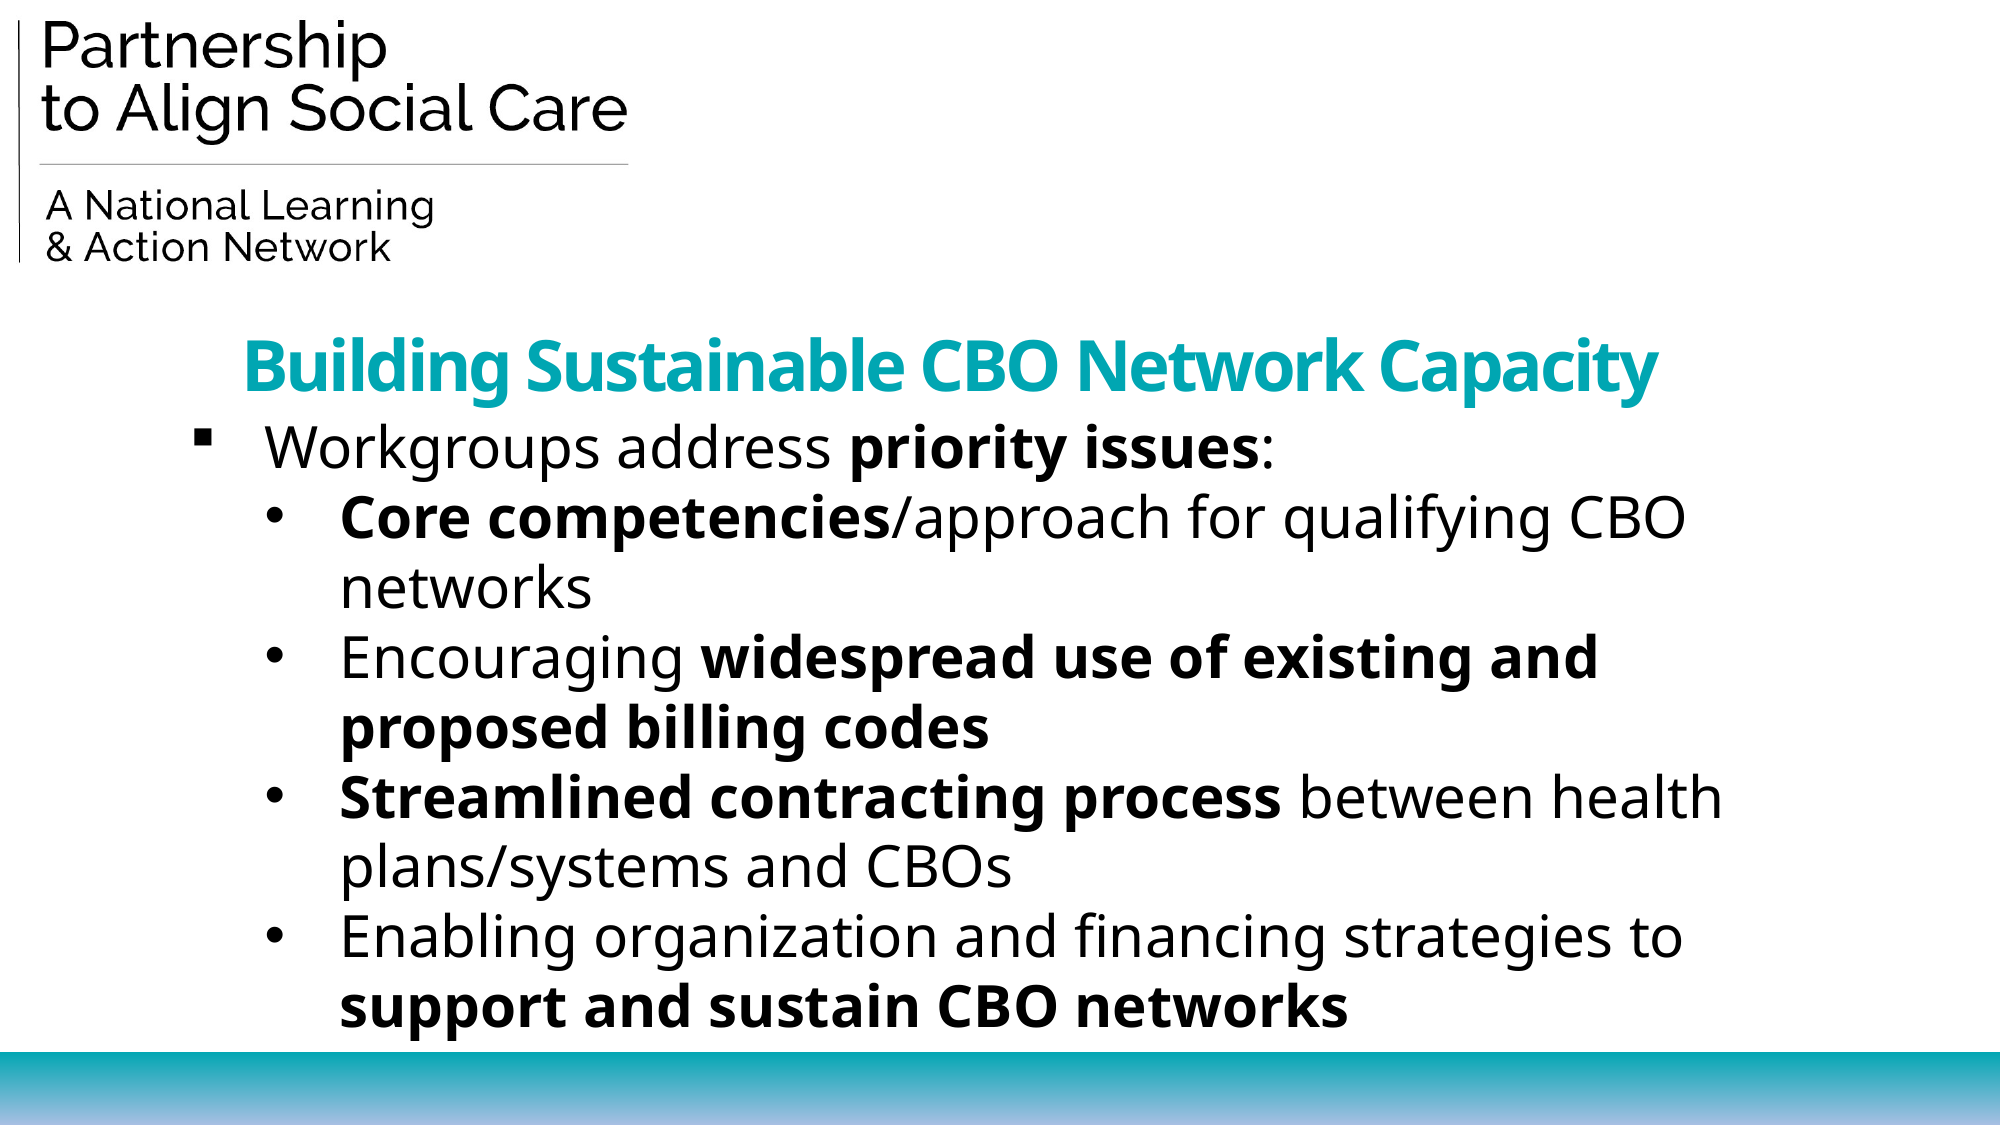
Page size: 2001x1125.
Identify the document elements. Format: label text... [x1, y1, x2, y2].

picture [0, 0, 648, 279]
text_box [0, 1052, 174, 1125]
text_box [1825, 1052, 2000, 1125]
text_box Workgroups address priority issues: Core competencies/approach for qualifying CBO networks Encouraging widespread use of existing and proposed billing codes Streamlined contracting process between health plans/systems and CBOs Enabling organization and financing strategies to support and sustain CBO networks [174, 402, 1825, 1125]
title Building Sustainable CBO Network Capacity [61, 301, 1839, 439]
